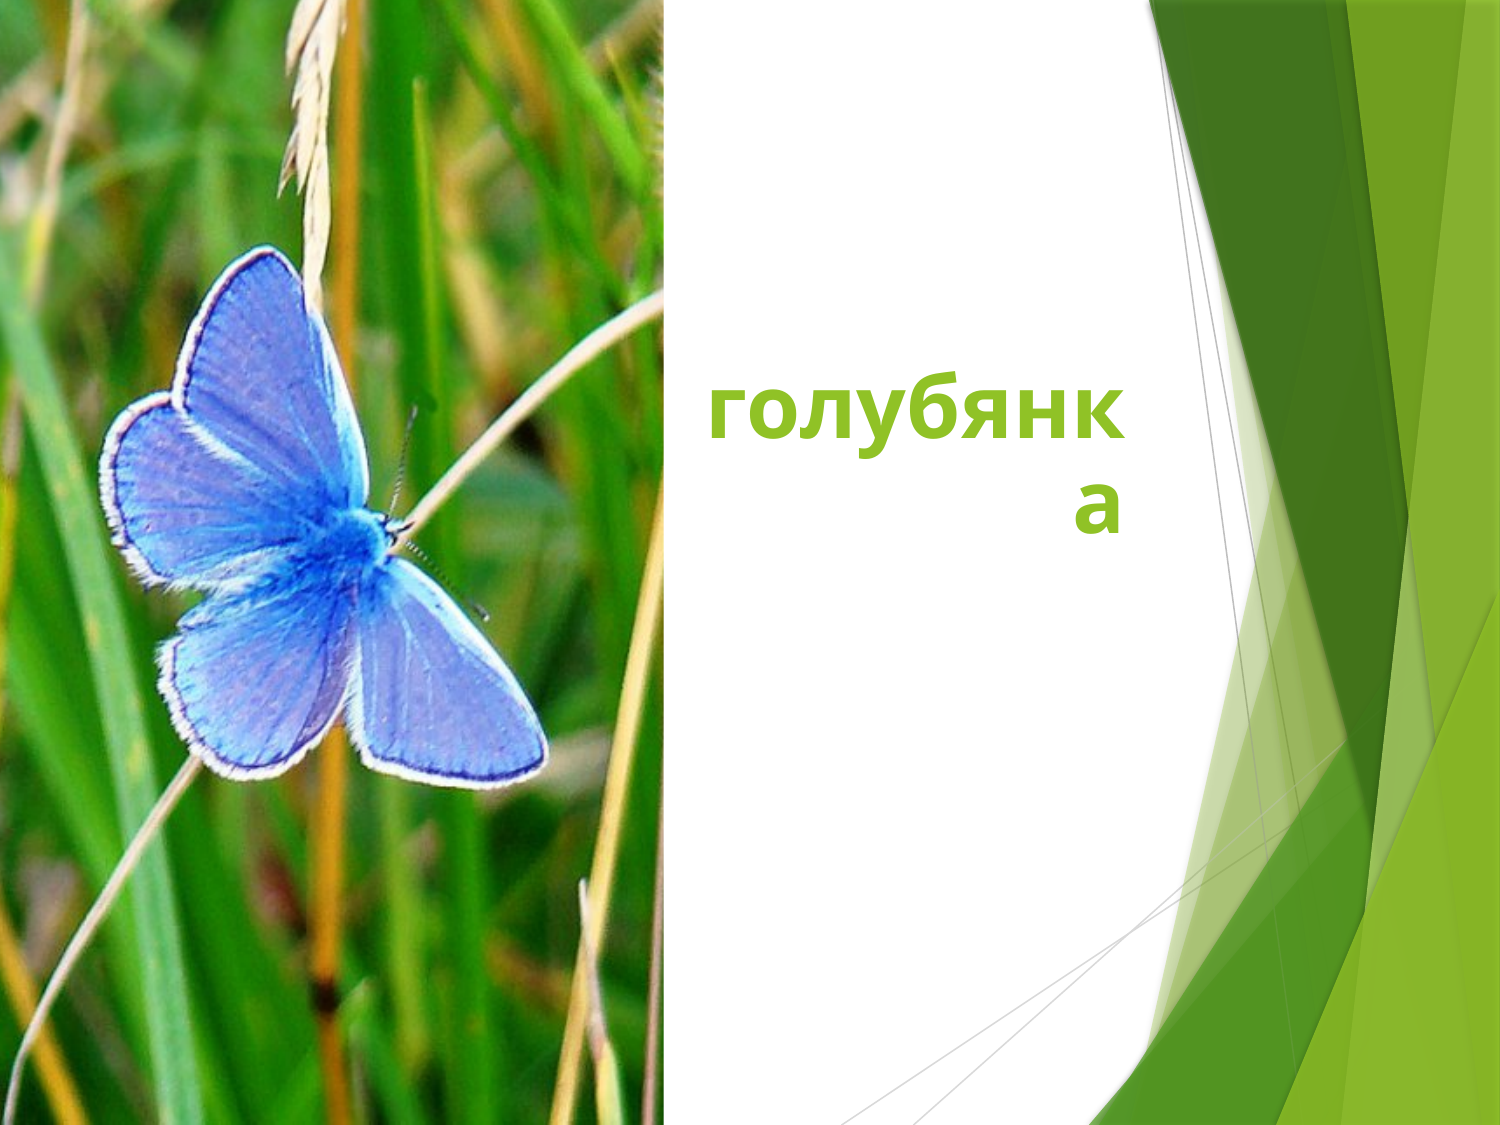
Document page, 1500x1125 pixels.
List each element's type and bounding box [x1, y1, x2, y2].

list [0, 0, 665, 1125]
text_box [667, 0, 1500, 1125]
